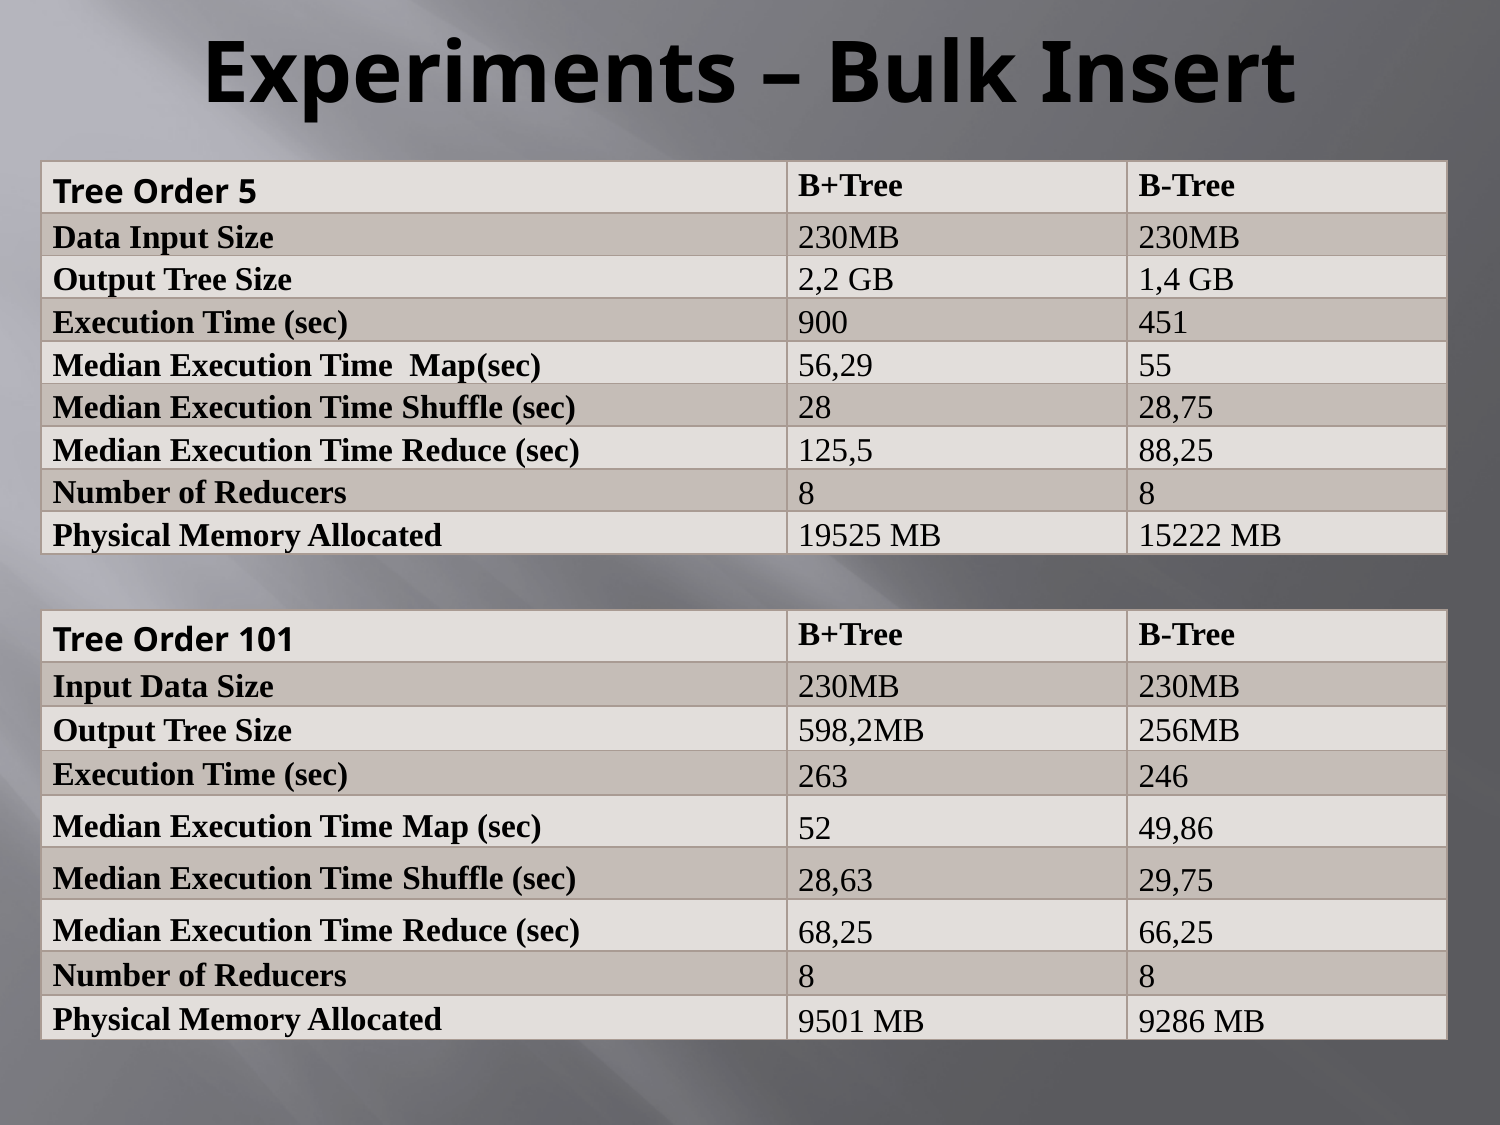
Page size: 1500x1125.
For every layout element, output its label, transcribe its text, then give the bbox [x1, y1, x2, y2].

table_header Β+Tree [788, 611, 1126, 661]
table_cell 15222 MB [1128, 512, 1446, 553]
table_cell 66,25 [1128, 900, 1446, 950]
table_cell 246 [1128, 751, 1446, 794]
table_cell Median Execution Time Reduce (sec) [42, 900, 786, 950]
table_cell 125,5 [788, 427, 1126, 468]
table_cell 49,86 [1128, 796, 1446, 846]
table_cell Median Execution Time Shuffle (sec) [42, 384, 786, 425]
table_cell 55 [1128, 342, 1446, 383]
table_cell 8 [788, 952, 1126, 994]
table_cell 28,63 [788, 848, 1126, 898]
table_cell Number of Reducers [42, 470, 786, 510]
table_header Β+Tree [788, 162, 1126, 212]
table_cell 1,4 GB [1128, 256, 1446, 297]
table_cell Physical Memory Allocated [42, 512, 786, 553]
table_cell 8 [1128, 470, 1446, 510]
table_cell 68,25 [788, 900, 1126, 950]
table_cell 263 [788, 751, 1126, 794]
table_cell Execution Time (sec) [42, 299, 786, 340]
table_header B-Tree [1128, 611, 1446, 661]
table_cell 900 [788, 299, 1126, 340]
table_cell Median Execution Time Reduce (sec) [42, 427, 786, 468]
table_cell 9501 MB [788, 996, 1126, 1039]
table_cell 28,75 [1128, 384, 1446, 425]
table_header B-Tree [1128, 162, 1446, 212]
table_header Tree Order 101 [42, 611, 786, 661]
table_cell Median Execution Time Map(sec) [42, 342, 786, 383]
table_cell Input Data Size [42, 663, 786, 705]
table_cell Output Tree Size [42, 707, 786, 750]
table_cell Data Input Size [42, 214, 786, 255]
title Experiments – Bulk Insert [75, 0, 1425, 138]
table_header Tree Order 5 [42, 162, 786, 212]
table_cell Median Execution Time Shuffle (sec) [42, 848, 786, 898]
table_cell 8 [788, 470, 1126, 510]
table_cell 56,29 [788, 342, 1126, 383]
table_cell Output Tree Size [42, 256, 786, 297]
table_cell Physical Memory Allocated [42, 996, 786, 1039]
table_cell 230MB [1128, 214, 1446, 255]
table_cell 88,25 [1128, 427, 1446, 468]
table_cell 28 [788, 384, 1126, 425]
table_cell 8 [1128, 952, 1446, 994]
table_cell 29,75 [1128, 848, 1446, 898]
table_cell 598,2ΜΒ [788, 707, 1126, 750]
table_cell 256MB [1128, 707, 1446, 750]
table_cell Median Execution Time Map (sec) [42, 796, 786, 846]
table_cell 230ΜΒ [788, 663, 1126, 705]
table_cell 9286 MB [1128, 996, 1446, 1039]
table_cell Execution Time (sec) [42, 751, 786, 794]
table_cell Number of Reducers [42, 952, 786, 994]
table_cell 451 [1128, 299, 1446, 340]
table_cell 52 [788, 796, 1126, 846]
table_cell 230ΜΒ [788, 214, 1126, 255]
table_cell 19525 MB [788, 512, 1126, 553]
table_cell 230MB [1128, 663, 1446, 705]
table_cell 2,2 GΒ [788, 256, 1126, 297]
